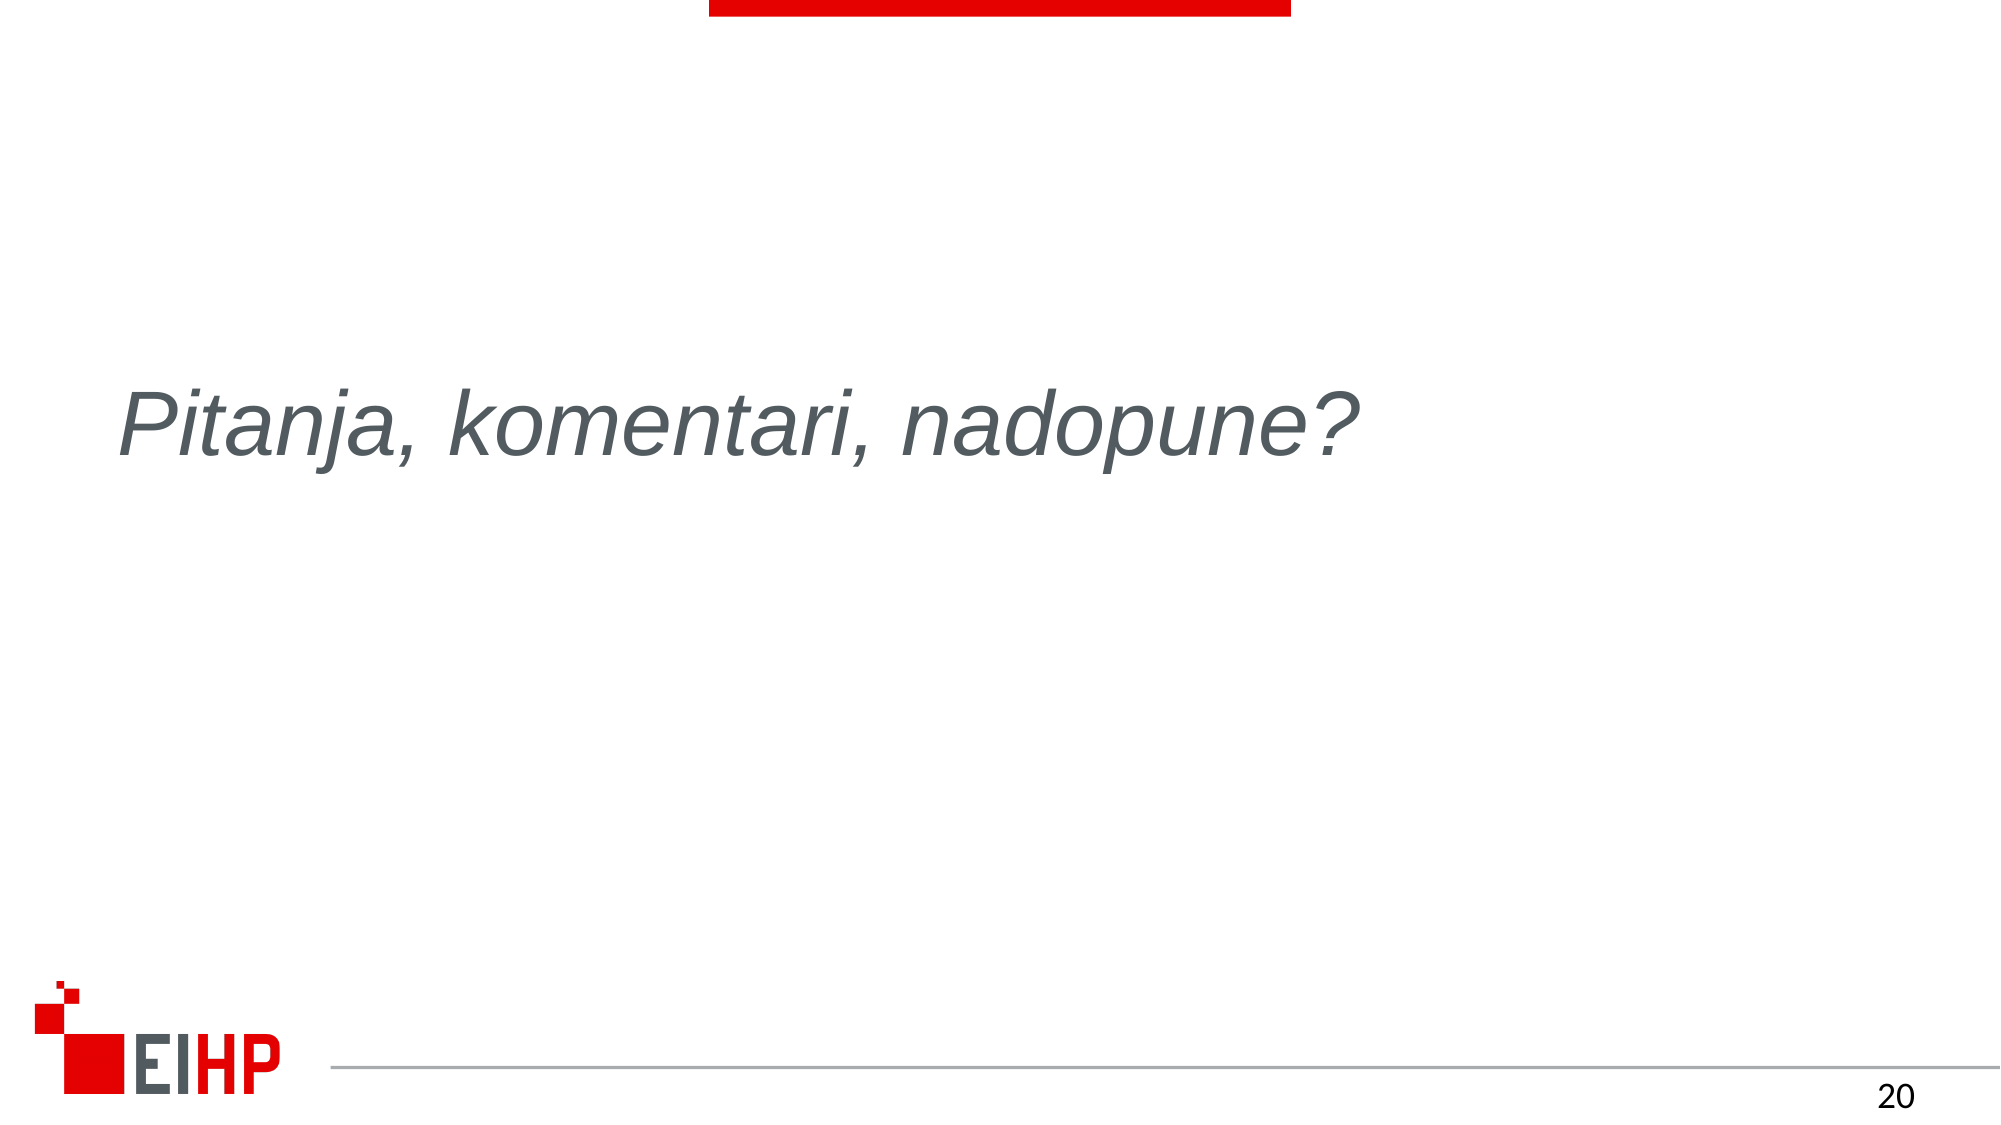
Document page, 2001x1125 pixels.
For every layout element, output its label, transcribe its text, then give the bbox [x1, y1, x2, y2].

title Pitanja, komentari, nadopune? [102, 317, 1828, 535]
